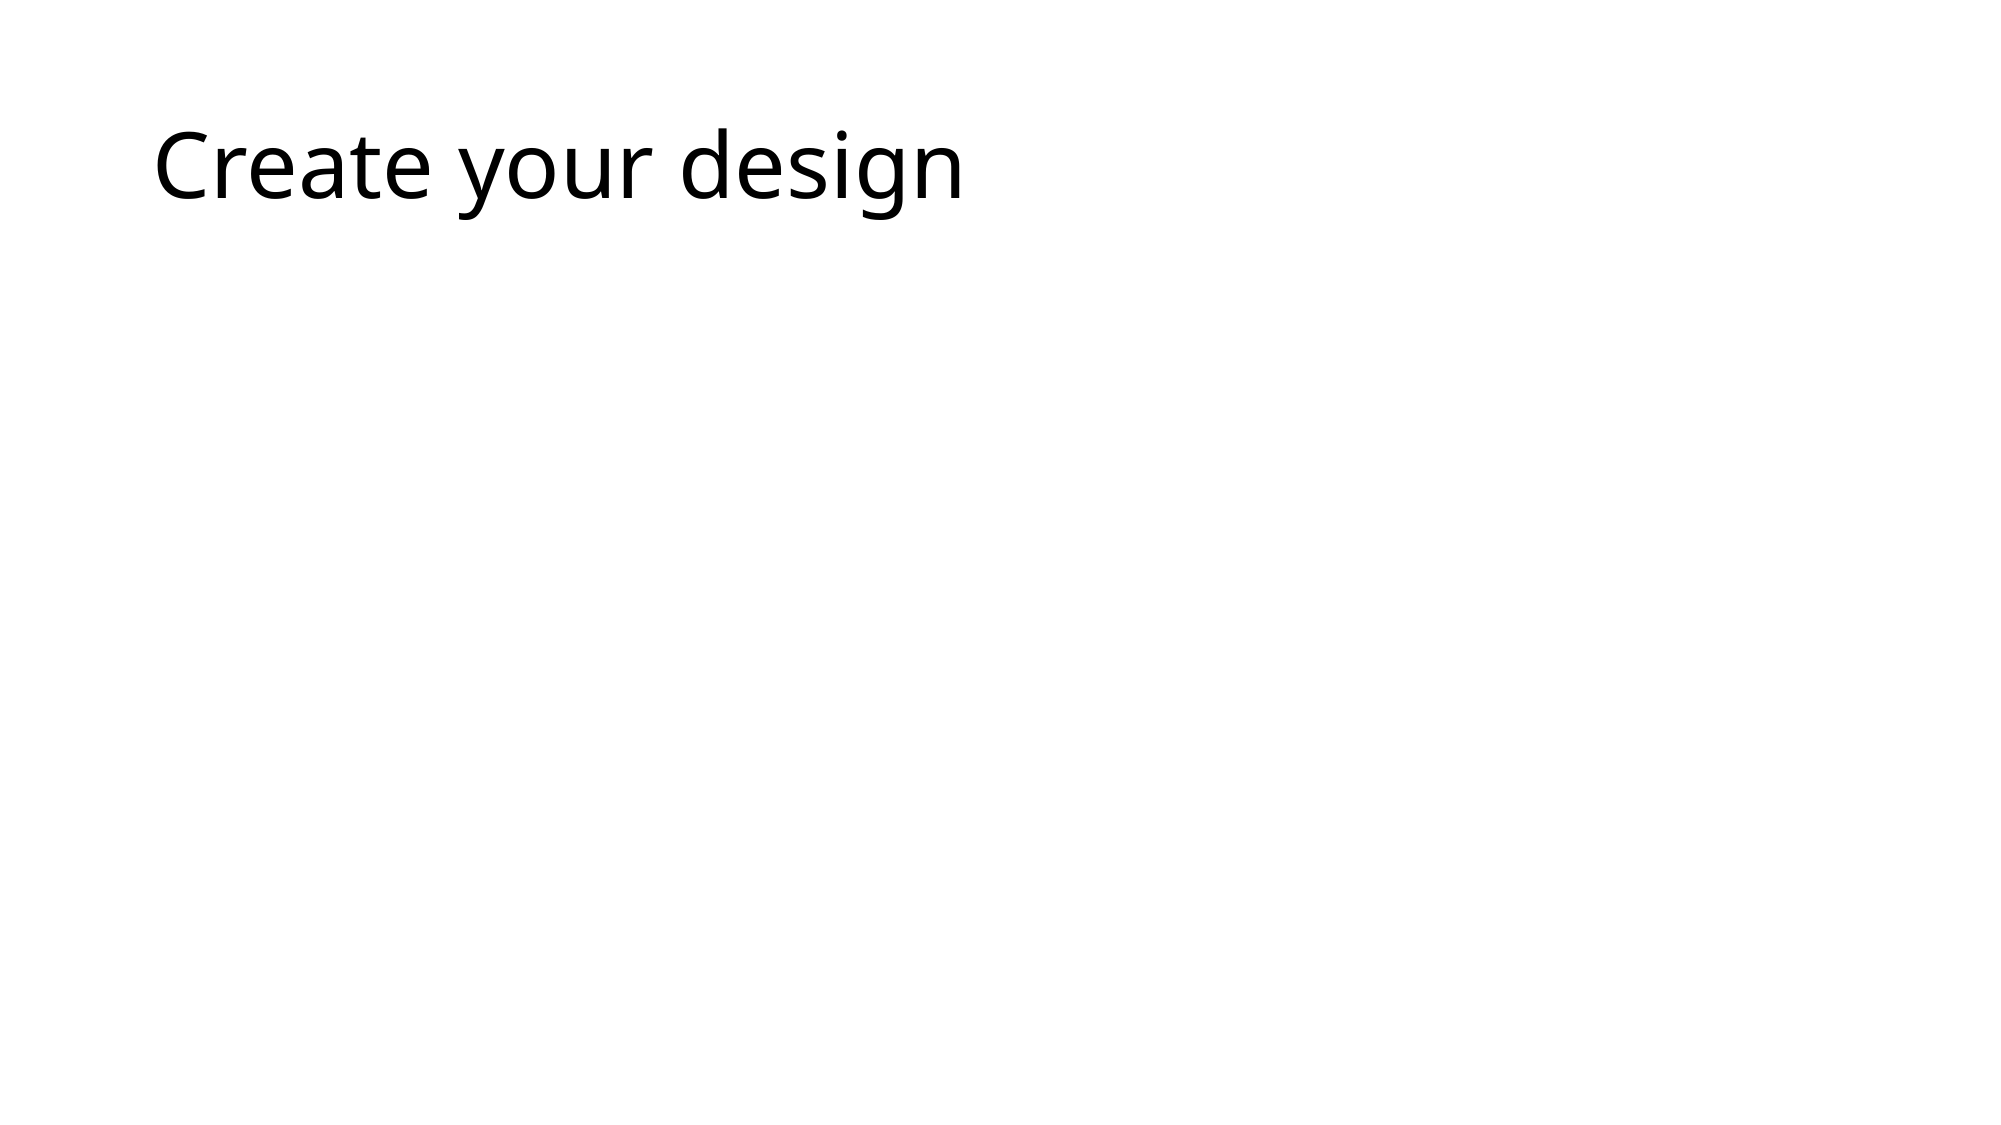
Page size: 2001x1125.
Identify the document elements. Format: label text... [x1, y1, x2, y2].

title Create your design [137, 59, 1863, 278]
